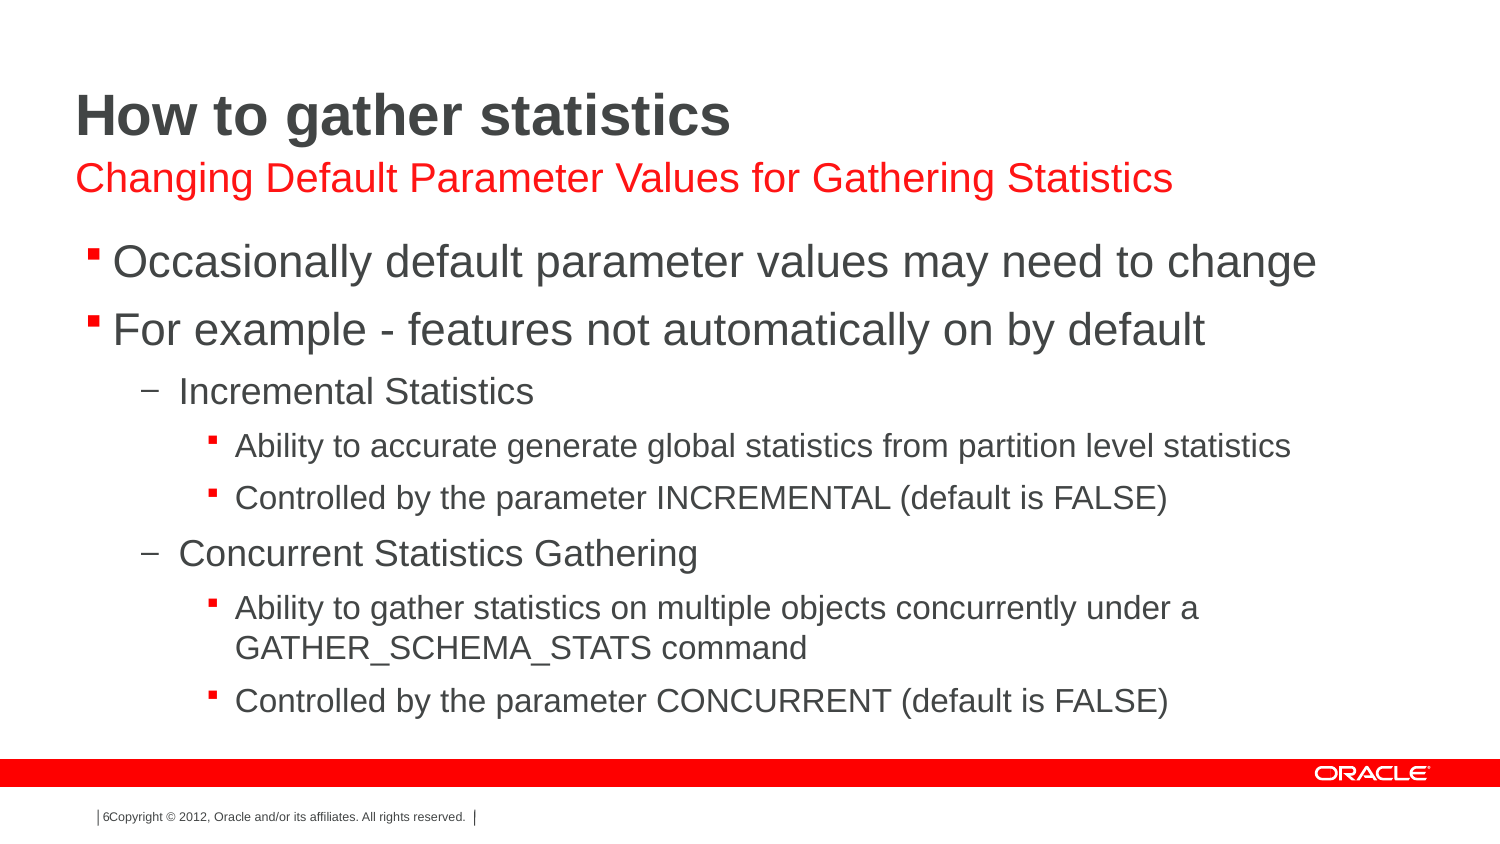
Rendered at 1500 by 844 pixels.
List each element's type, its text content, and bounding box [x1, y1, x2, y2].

title How to gather statistics [75, 78, 1425, 149]
list Occasionally default parameter values may need to change For example - features not automatically on by default Incremental Statistics Ability to accurate generate global statistics from partition level statistics Controlled by the parameter INCREMENTAL (default is FALSE) Concurrent Statistics Gathering Ability to gather statistics on multiple objects concurrently under a GATHER_SCHEMA_STATS command Controlled by the parameter CONCURRENT (default is FALSE) [75, 231, 1425, 734]
picture [0, 759, 1500, 787]
list Changing Default Parameter Values for Gathering Statistics [75, 150, 1425, 201]
